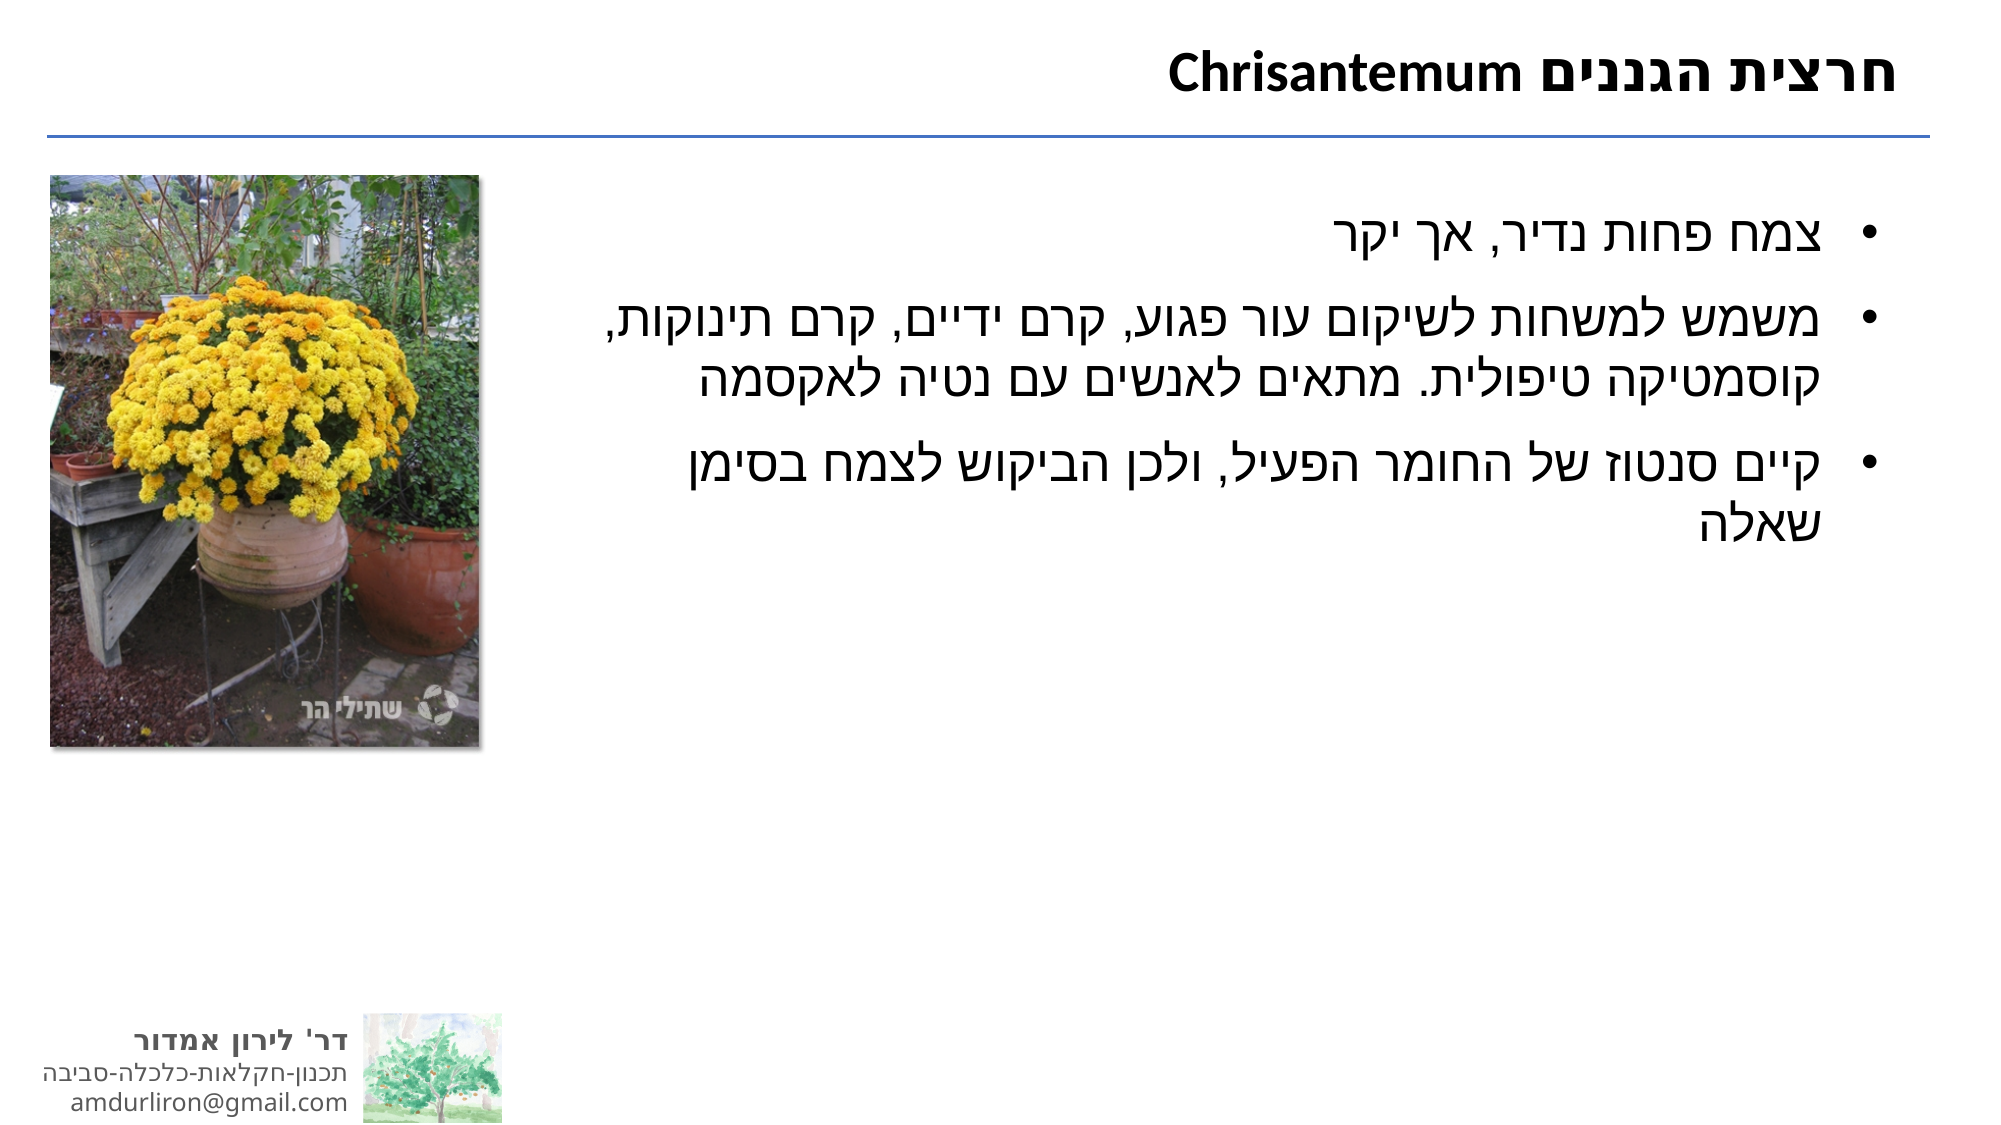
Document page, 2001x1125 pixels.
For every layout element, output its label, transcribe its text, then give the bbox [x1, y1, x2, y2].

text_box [19, 1013, 502, 1125]
text_box חרצית הגננים Chrisantemum [529, 25, 1916, 111]
text_box צמח פחות נדיר, אך יקר משמש למשחות לשיקום עור פגוע, קרם ידיים, קרם תינוקות, קוסמטיקה טיפולית. מתאים לאנשים עם נטיה לאקסמה קיים סנטוז של החומר הפעיל, ולכן הביקוש לצמח בסימן שאלה [566, 193, 1894, 644]
picture [50, 175, 486, 756]
